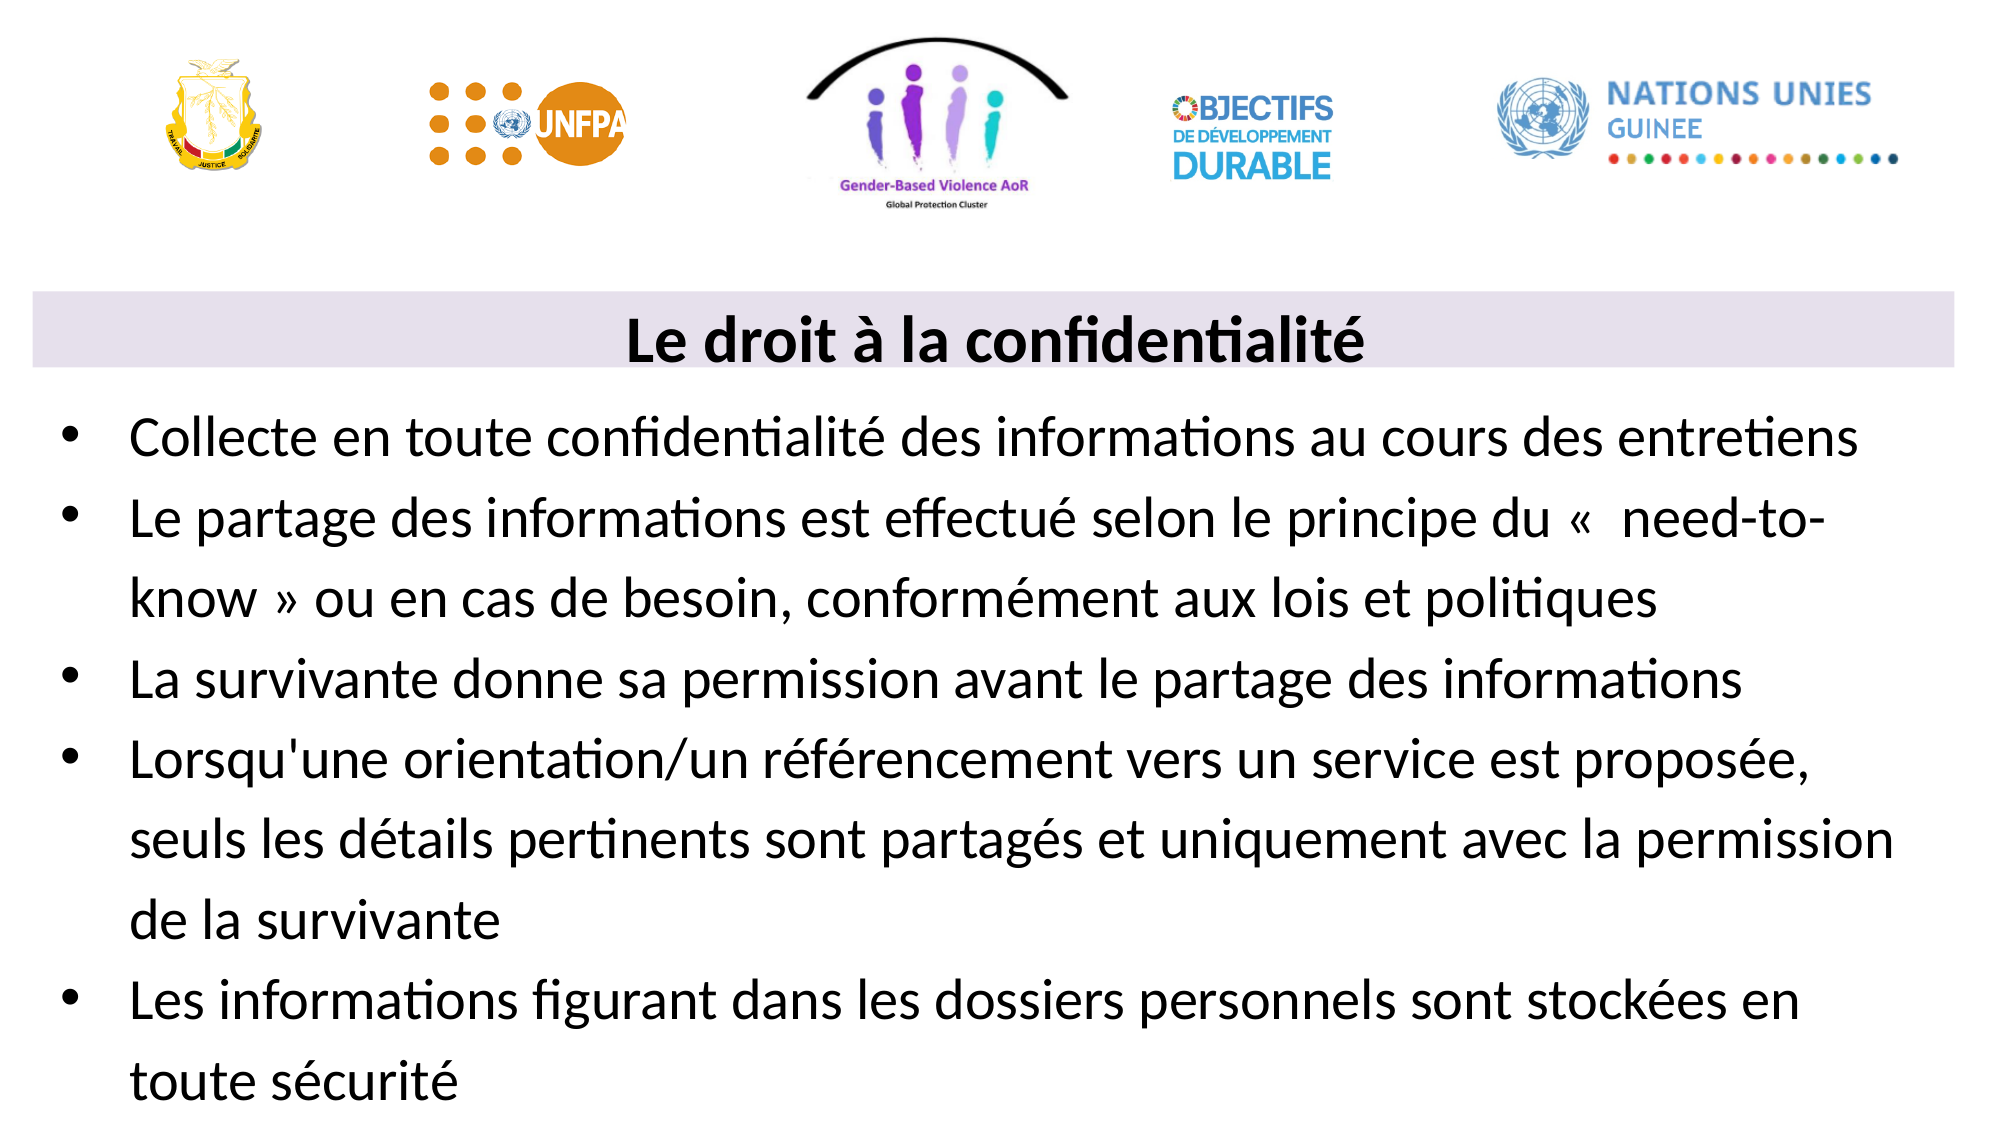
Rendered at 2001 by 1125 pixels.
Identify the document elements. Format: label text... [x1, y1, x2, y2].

list Collecte en toute confidentialité des informations au cours des entretiens Le partage des informations est effectué selon le principe du « need-to-know » ou en cas de besoin, conformément aux lois et politiques La survivante donne sa permission avant le partage des informations Lorsqu'une orientation/un référencement vers un service est proposée, seuls les détails pertinents sont partagés et uniquement avec la permission de la survivante Les informations figurant dans les dossiers personnels sont stockées en toute sécurité [39, 380, 1944, 1119]
title Le droit à la confidentialité [32, 291, 1955, 368]
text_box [164, 28, 1911, 220]
